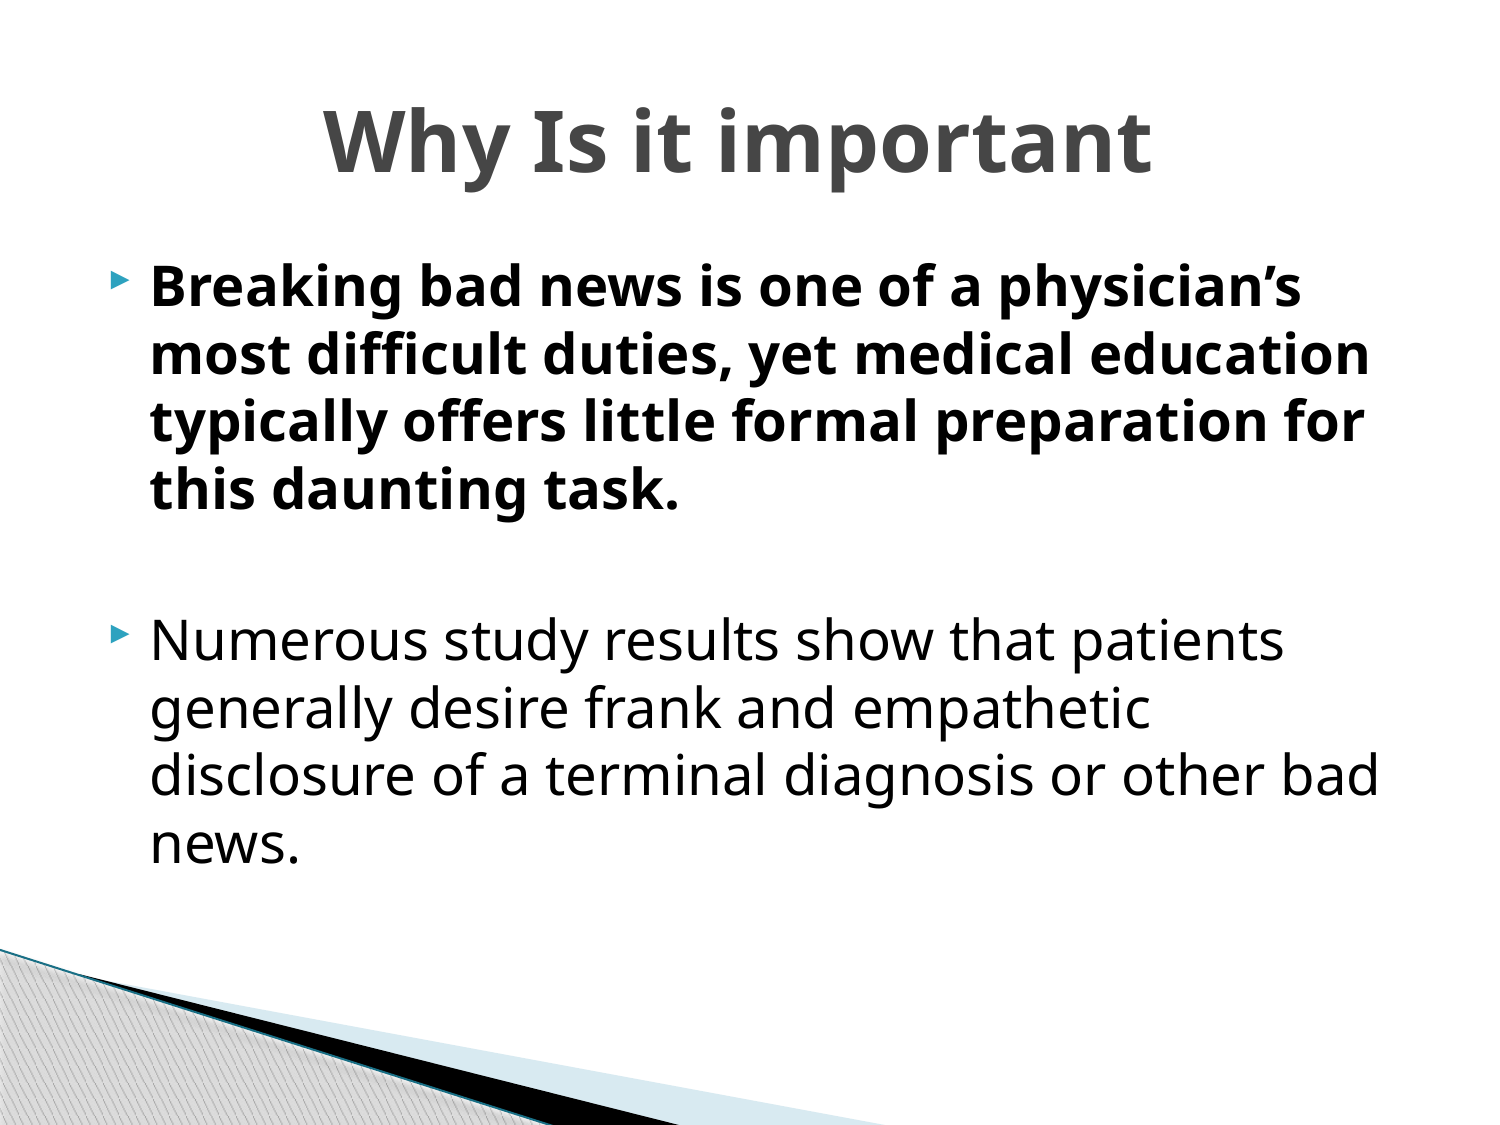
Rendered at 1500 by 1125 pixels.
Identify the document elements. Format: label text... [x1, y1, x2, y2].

title Why Is it important [75, 45, 1425, 233]
list Breaking bad news is one of a physician’s most difficult duties, yet medical education typically offers little formal preparation for this daunting task. Numerous study results show that patients generally desire frank and empathetic disclosure of a terminal diagnosis or other bad news. [75, 243, 1425, 986]
